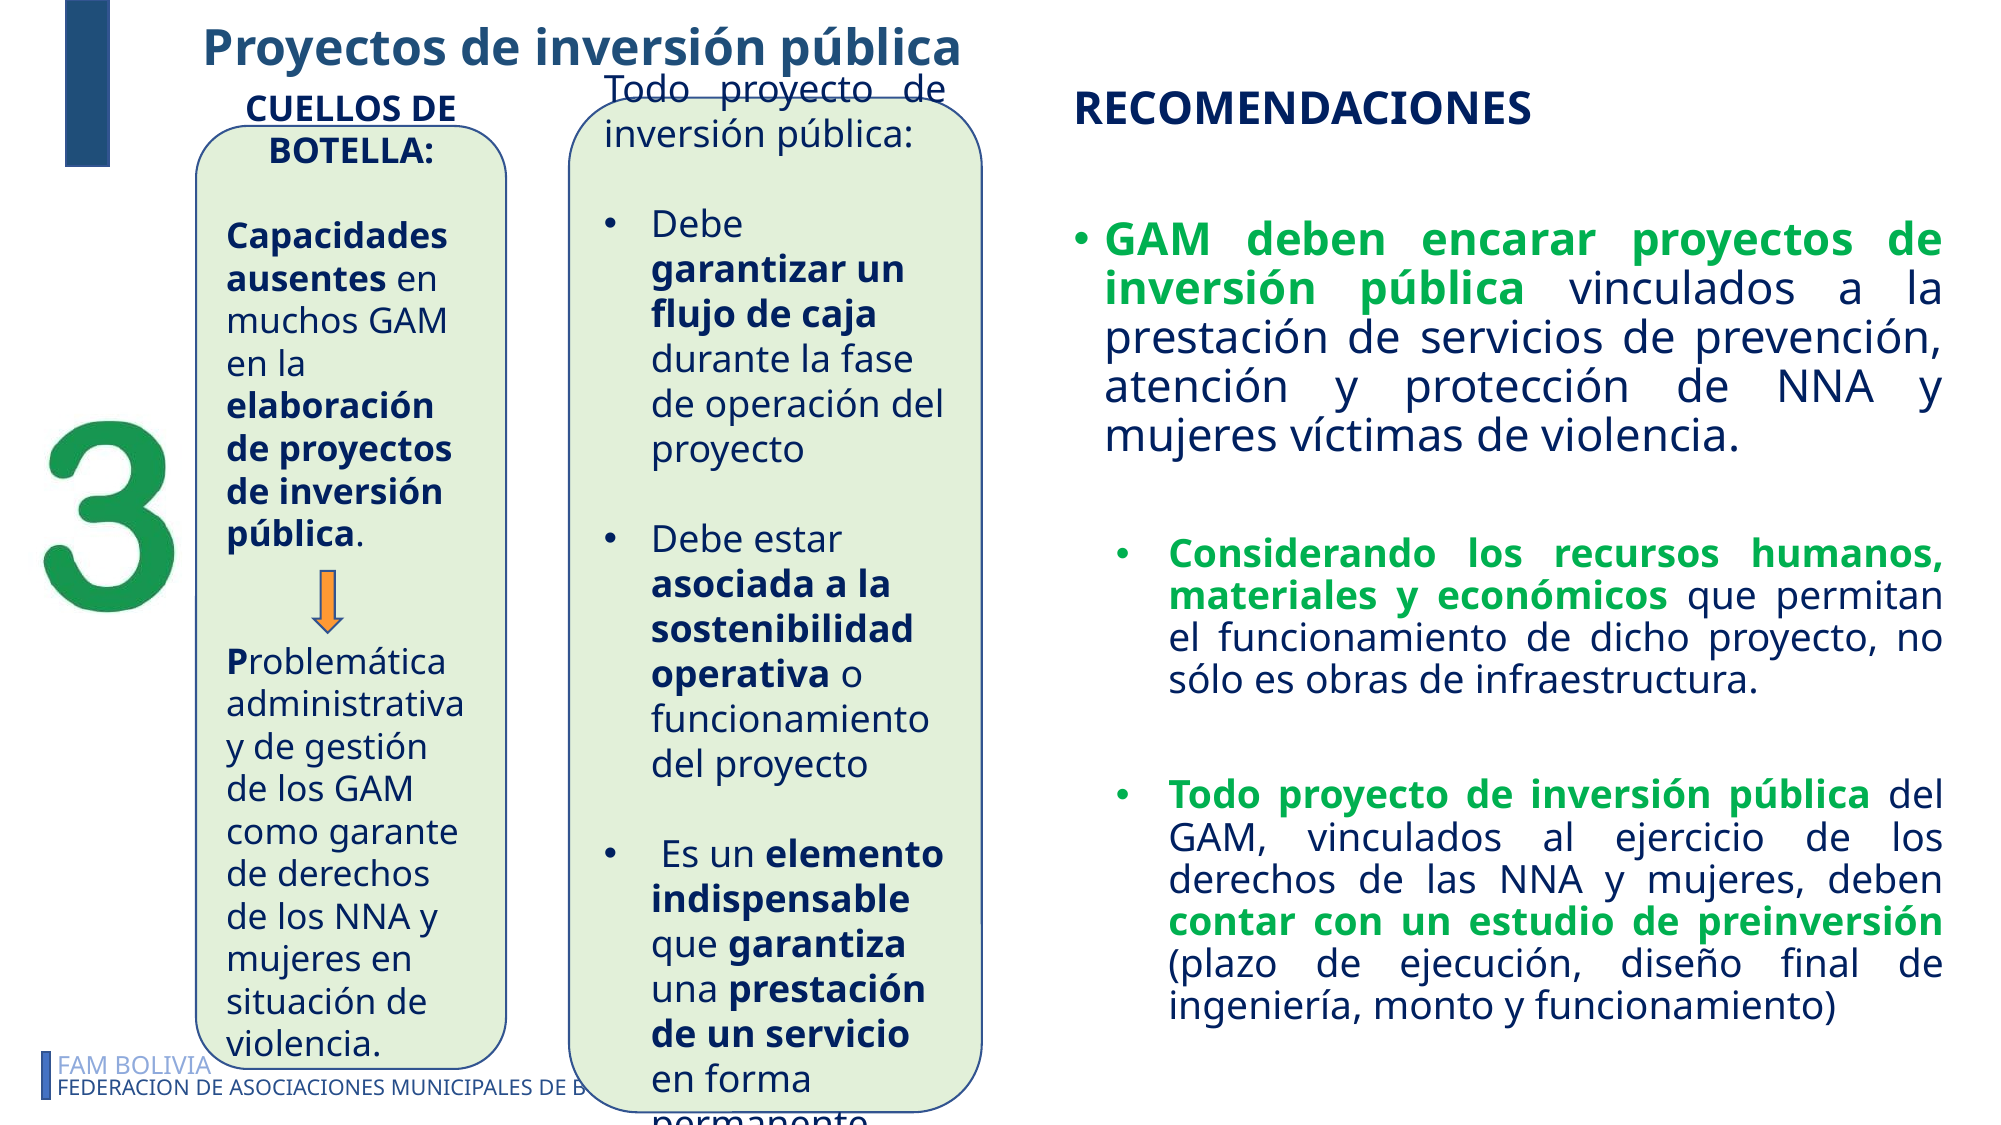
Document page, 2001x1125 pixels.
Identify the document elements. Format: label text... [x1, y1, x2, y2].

picture [27, 398, 188, 633]
title Proyectos de inversión pública [187, 0, 1000, 98]
text_box CUELLOS DE BOTELLA: Capacidades ausentes en muchos GAM en la elaboración de proyectos de inversión pública. Problemática administrativa y de gestión de los GAM como garante de derechos de los NNA y mujeres en situación de violencia. [194, 124, 508, 1070]
text_box [65, 0, 110, 167]
text_box [311, 569, 345, 635]
text_box FAM BOLIVIA FEDERACION DE ASOCIACIONES MUNICIPALES DE BOLIVIA [42, 974, 675, 1125]
list RECOMENDACIONES GAM deben encarar proyectos de inversión pública vinculados a la prestación de servicios de prevención, atención y protección de NNA y mujeres víctimas de violencia. Considerando los recursos humanos, materiales y económicos que permitan el funcionamiento de dicho proyecto, no sólo es obras de infraestructura. Todo proyecto de inversión pública del GAM, vinculados al ejercicio de los derechos de las NNA y mujeres, deben contar con un estudio de preinversión (plazo de ejecución, diseño final de ingeniería, monto y funcionamiento) [1058, 78, 1959, 1052]
text_box Todo proyecto de inversión pública: Debe garantizar un flujo de caja durante la fase de operación del proyecto Debe estar asociada a la sostenibilidad operativa o funcionamiento del proyecto Es un elemento indispensable que garantiza una prestación de un servicio en forma permanente. [567, 96, 983, 1114]
text_box [41, 1051, 51, 1100]
